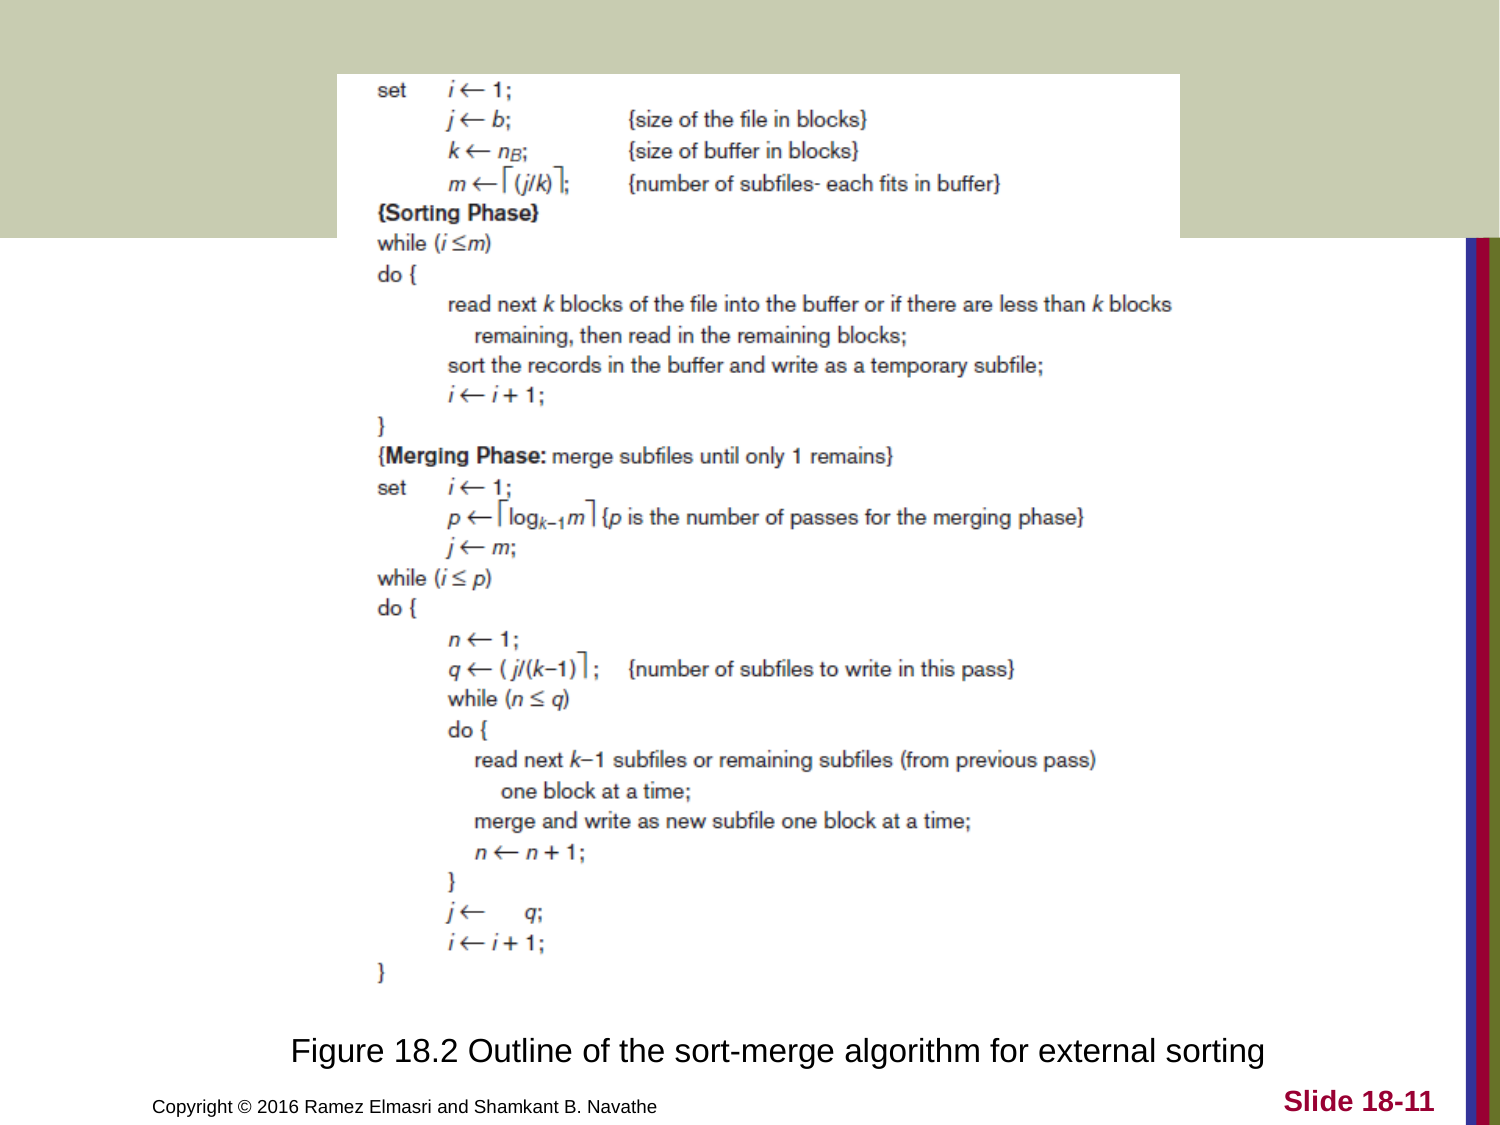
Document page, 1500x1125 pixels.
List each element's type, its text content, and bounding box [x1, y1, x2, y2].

slide_number Slide 18-11 [1137, 1049, 1451, 1125]
text_box Figure 18.2 Outline of the sort-merge algorithm for external sorting [275, 1022, 1350, 1077]
picture [337, 74, 1180, 996]
